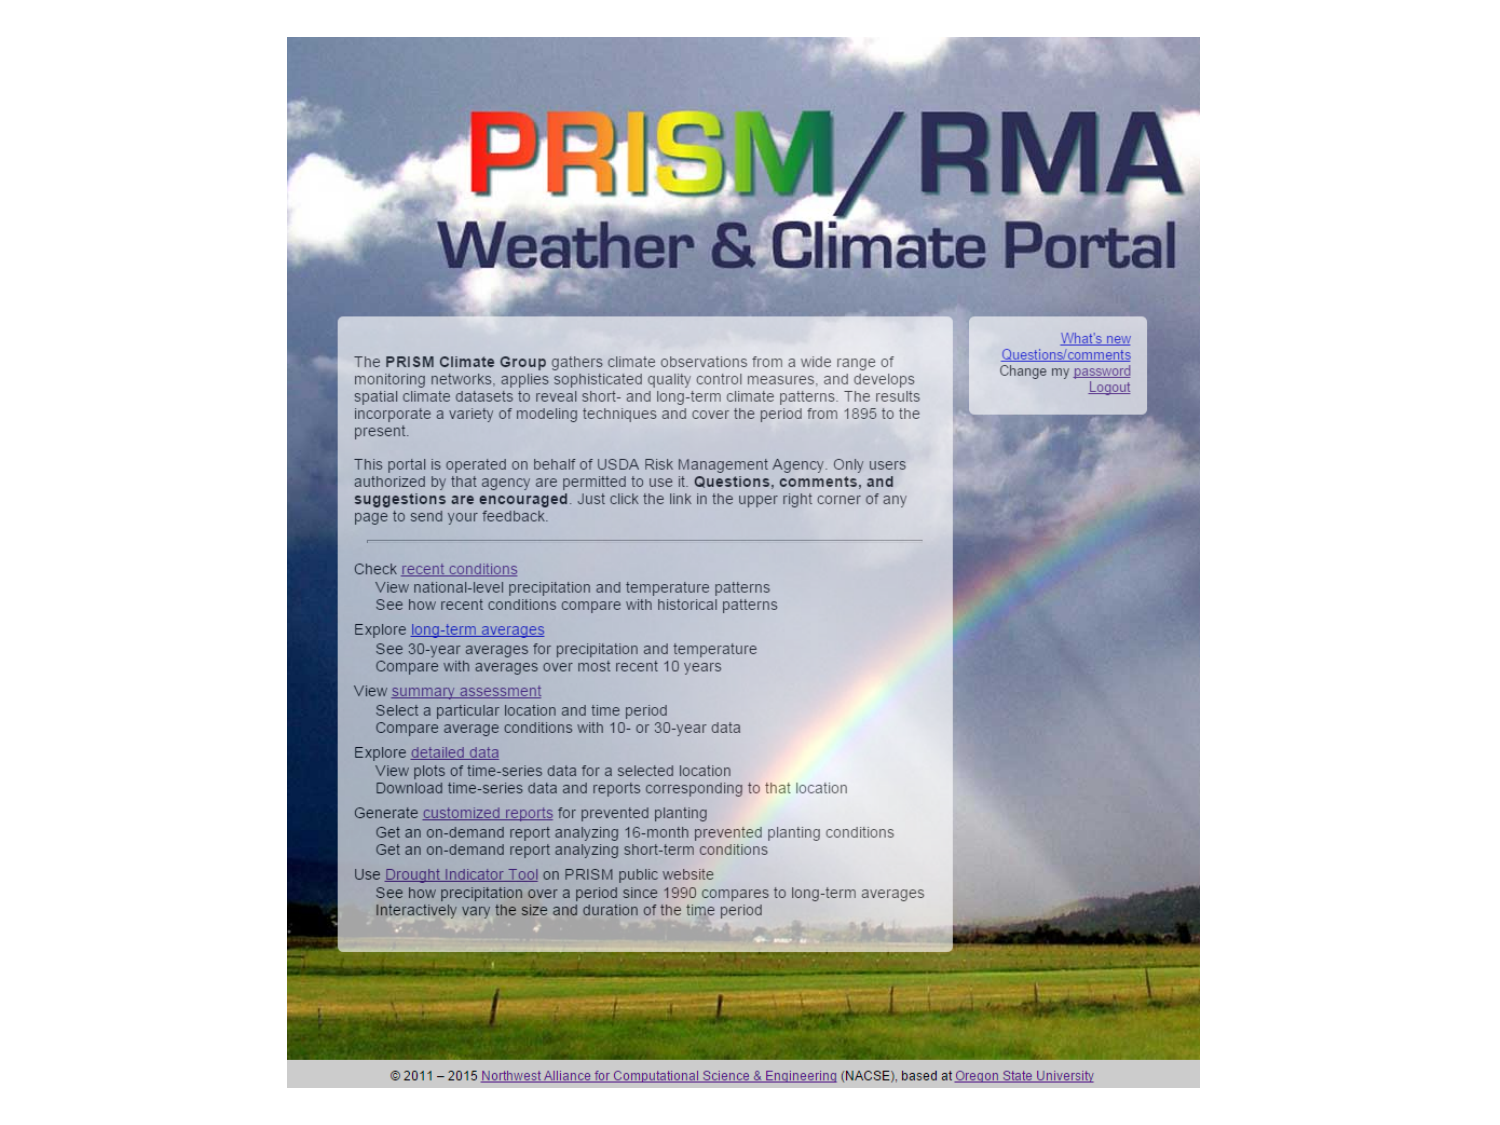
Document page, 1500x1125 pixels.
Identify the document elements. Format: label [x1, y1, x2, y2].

picture [287, 37, 1200, 1088]
